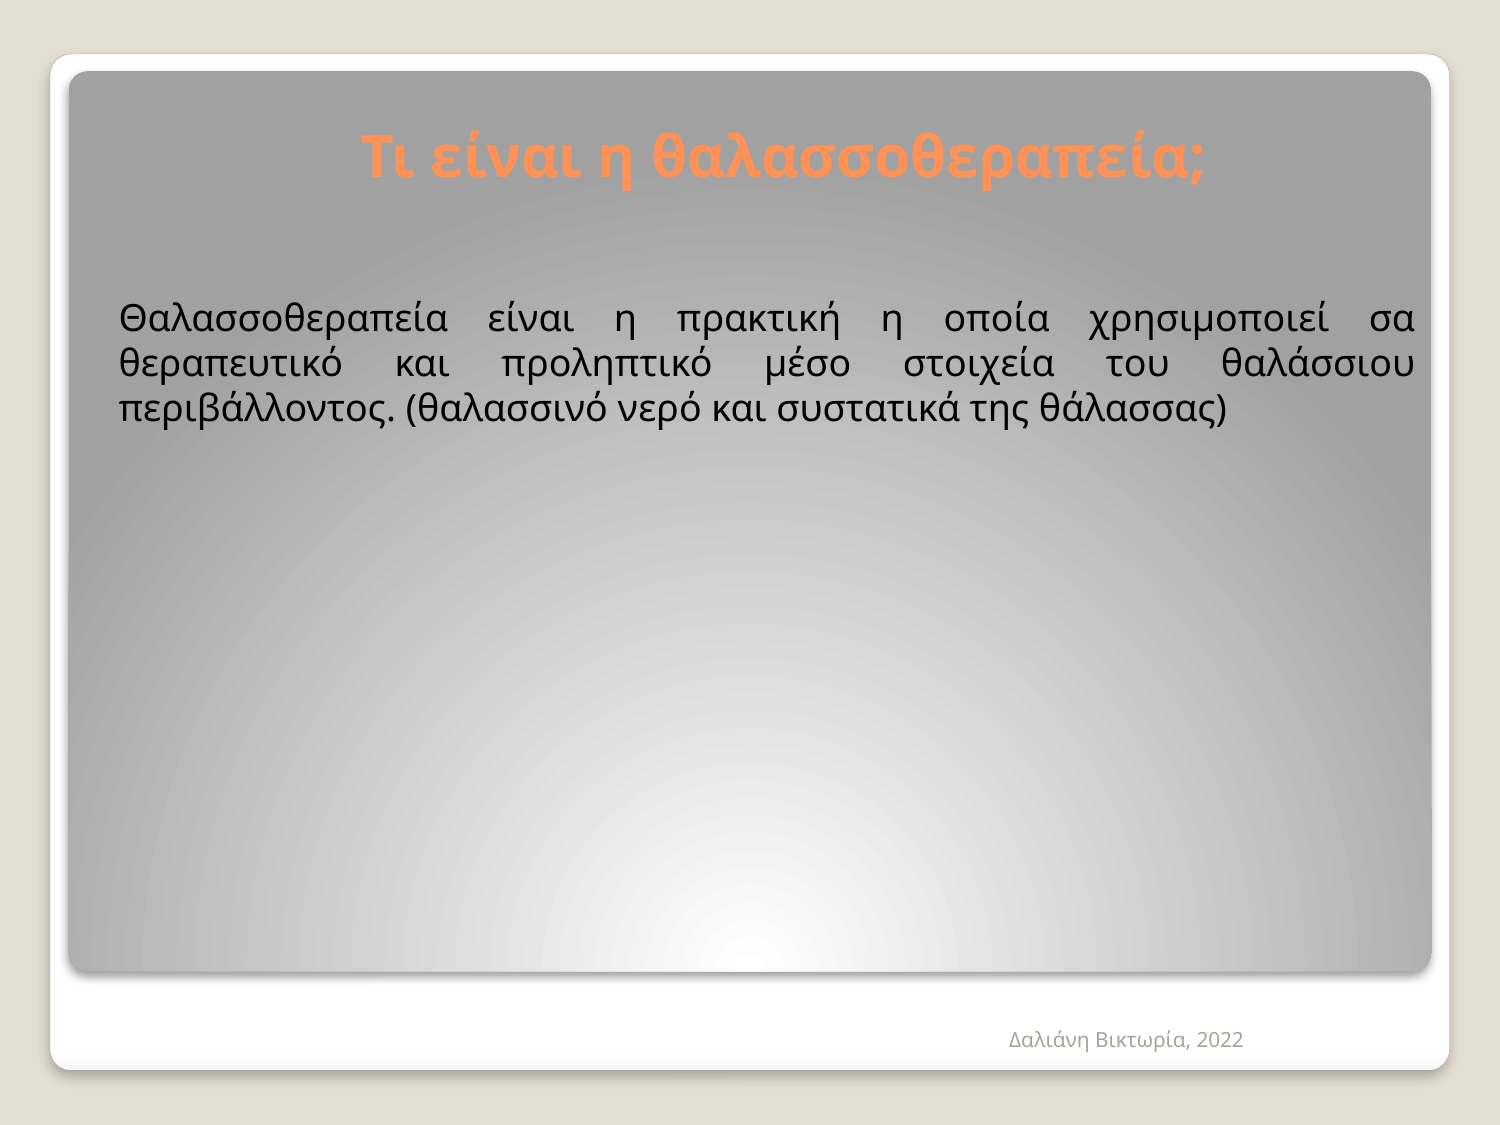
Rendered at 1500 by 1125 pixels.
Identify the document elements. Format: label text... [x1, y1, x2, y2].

list Θαλασσοθεραπεία είναι η πρακτική η οποία χρησιμοποιεί σα θεραπευτικό και προληπτικό μέσο στοιχεία του θαλάσσιου περιβάλλοντος. (θαλασσινό νερό και συστατικά της θάλασσας) [88, 278, 1431, 965]
footer Δαλιάνη Βικτωρία, 2022 [994, 1002, 1370, 1063]
title Τι είναι η θαλασσοθεραπεία; [112, 42, 1455, 197]
